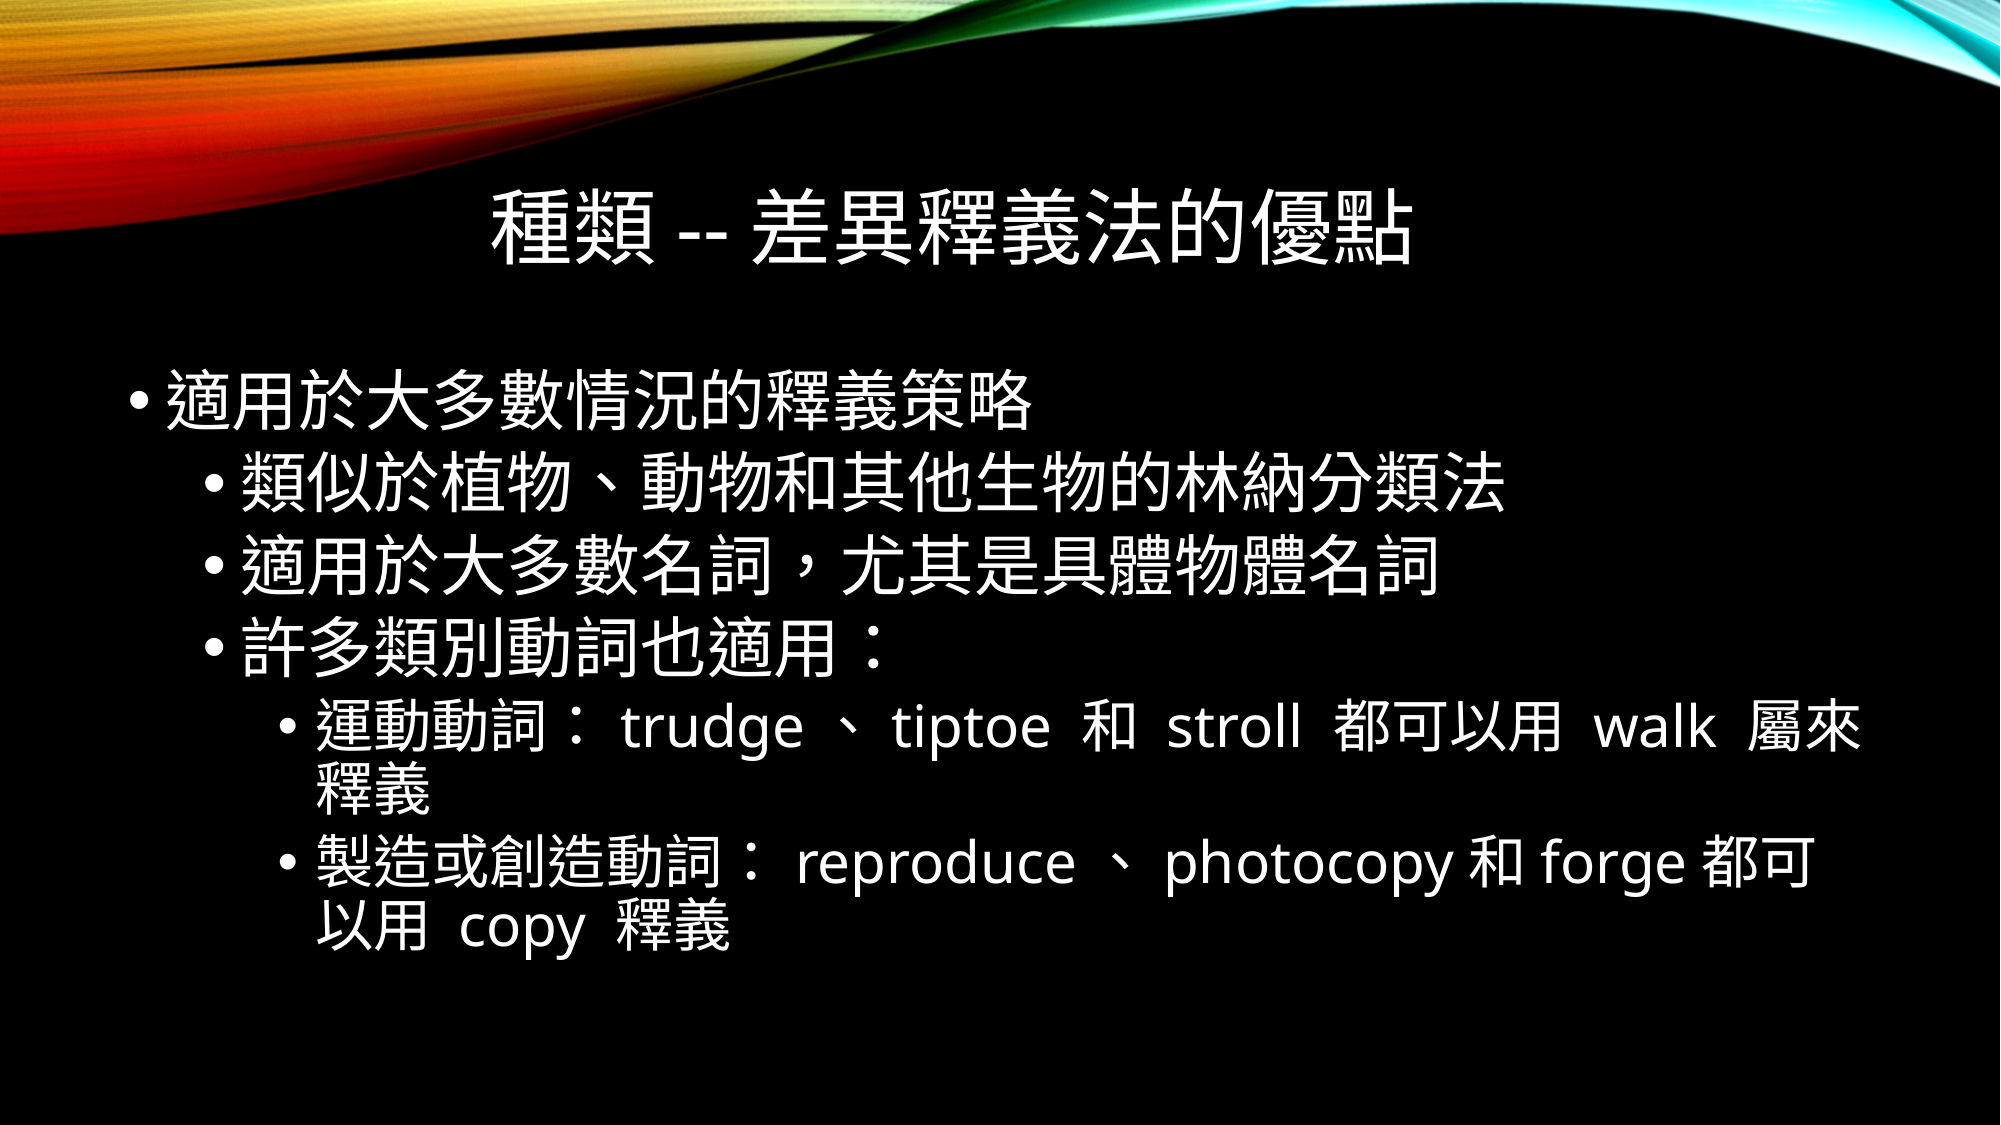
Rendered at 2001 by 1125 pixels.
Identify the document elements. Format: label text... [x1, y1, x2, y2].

title 種類--差異釋義法的優點 [474, 125, 1888, 338]
list 適用於大多數情況的釋義策略 類似於植物、動物和其他生物的林納分類法 適用於大多數名詞，尤其是具體物體名詞 許多類別動詞也適用： 運動動詞：trudge、tiptoe 和 stroll 都可以用 walk 屬來釋義 製造或創造動詞：reproduce、photocopy和forge都可以用 copy 釋義 [112, 360, 1888, 1021]
picture [0, 0, 2000, 237]
